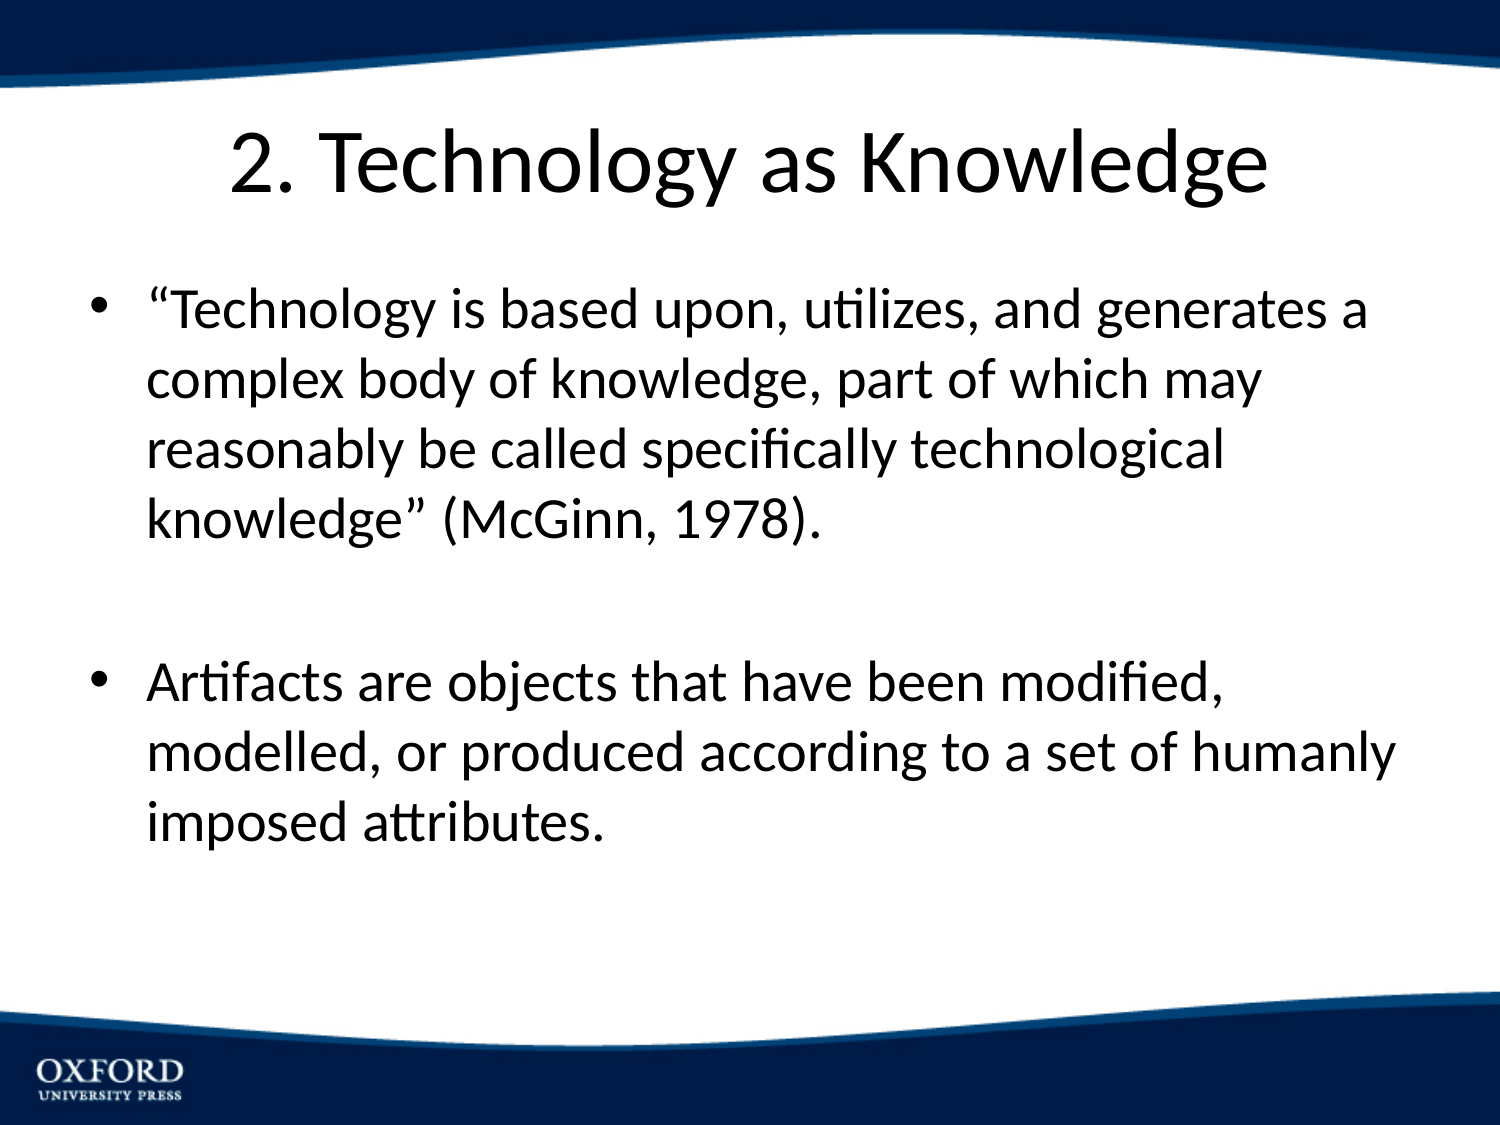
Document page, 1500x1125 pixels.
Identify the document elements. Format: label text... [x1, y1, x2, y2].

title 2. Technology as Knowledge [75, 62, 1425, 250]
list “Technology is based upon, utilizes, and generates a complex body of knowledge, part of which may reasonably be called specifically technological knowledge” (McGinn, 1978). Artifacts are objects that have been modified, modelled, or produced according to a set of humanly imposed attributes. [75, 262, 1425, 1005]
picture [0, 0, 1500, 1125]
